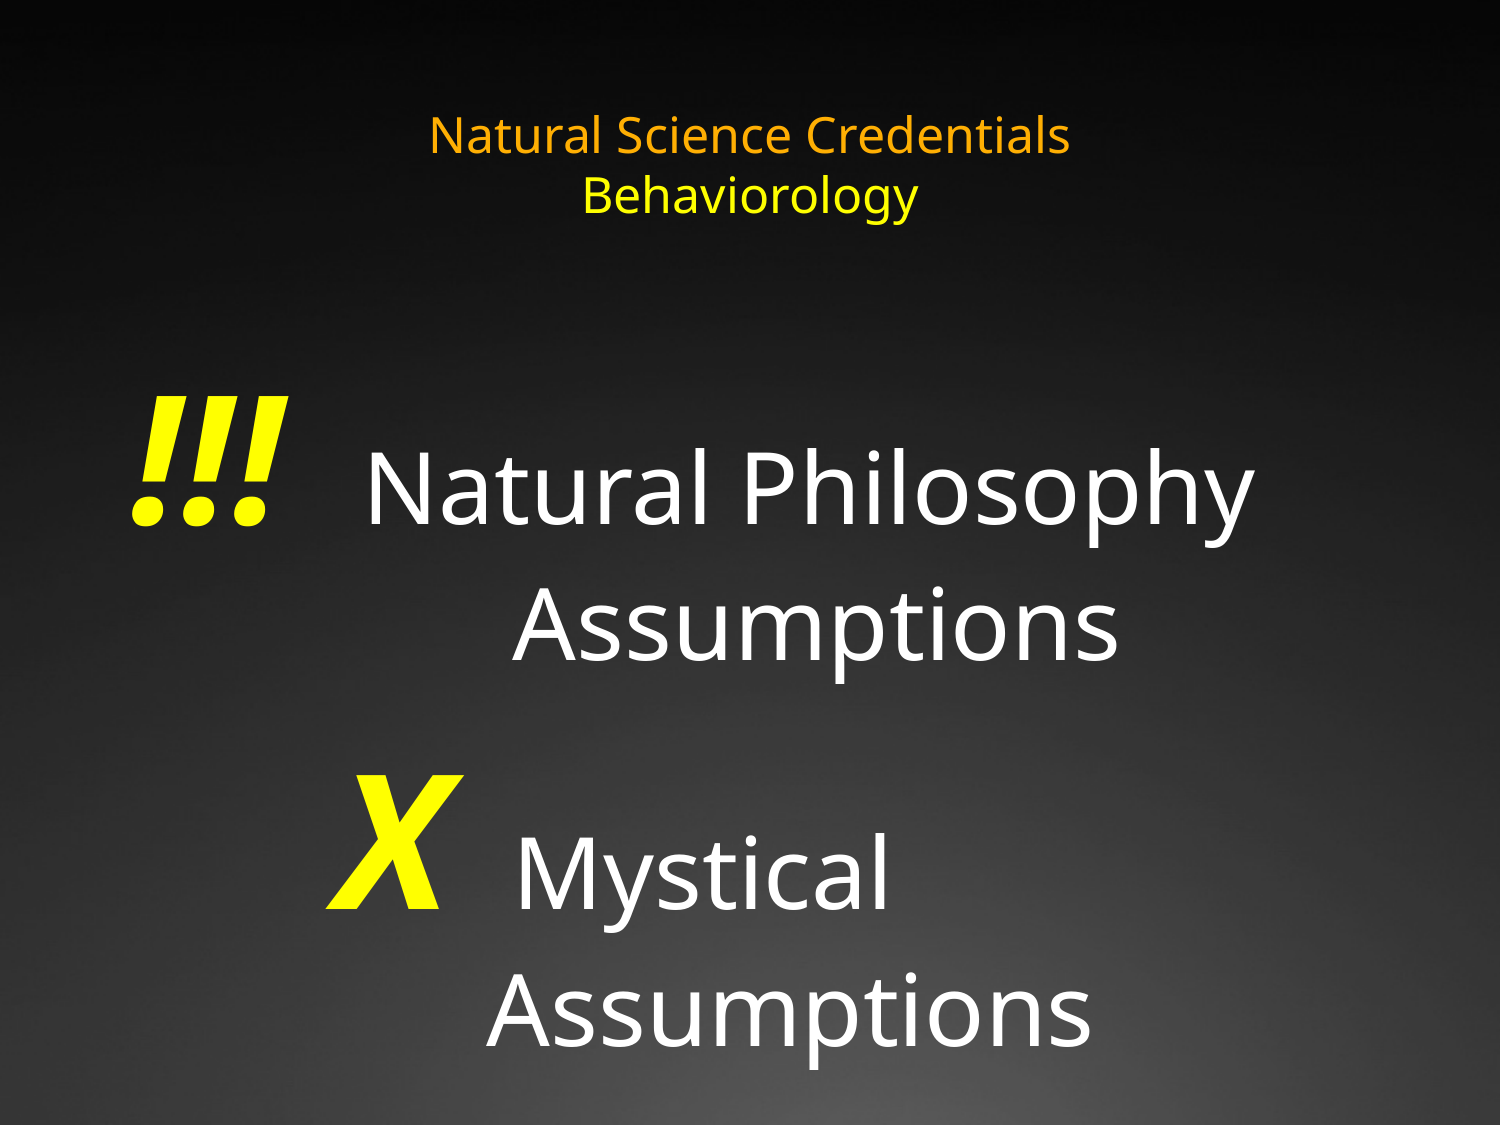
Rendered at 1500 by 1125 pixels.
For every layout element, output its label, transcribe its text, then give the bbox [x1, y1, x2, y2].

text_box !!! Natural Philosophy Assumptions X Mystical Assumptions [115, 337, 1419, 1101]
text_box Natural Science Credentials Behaviorology [100, 95, 1400, 257]
